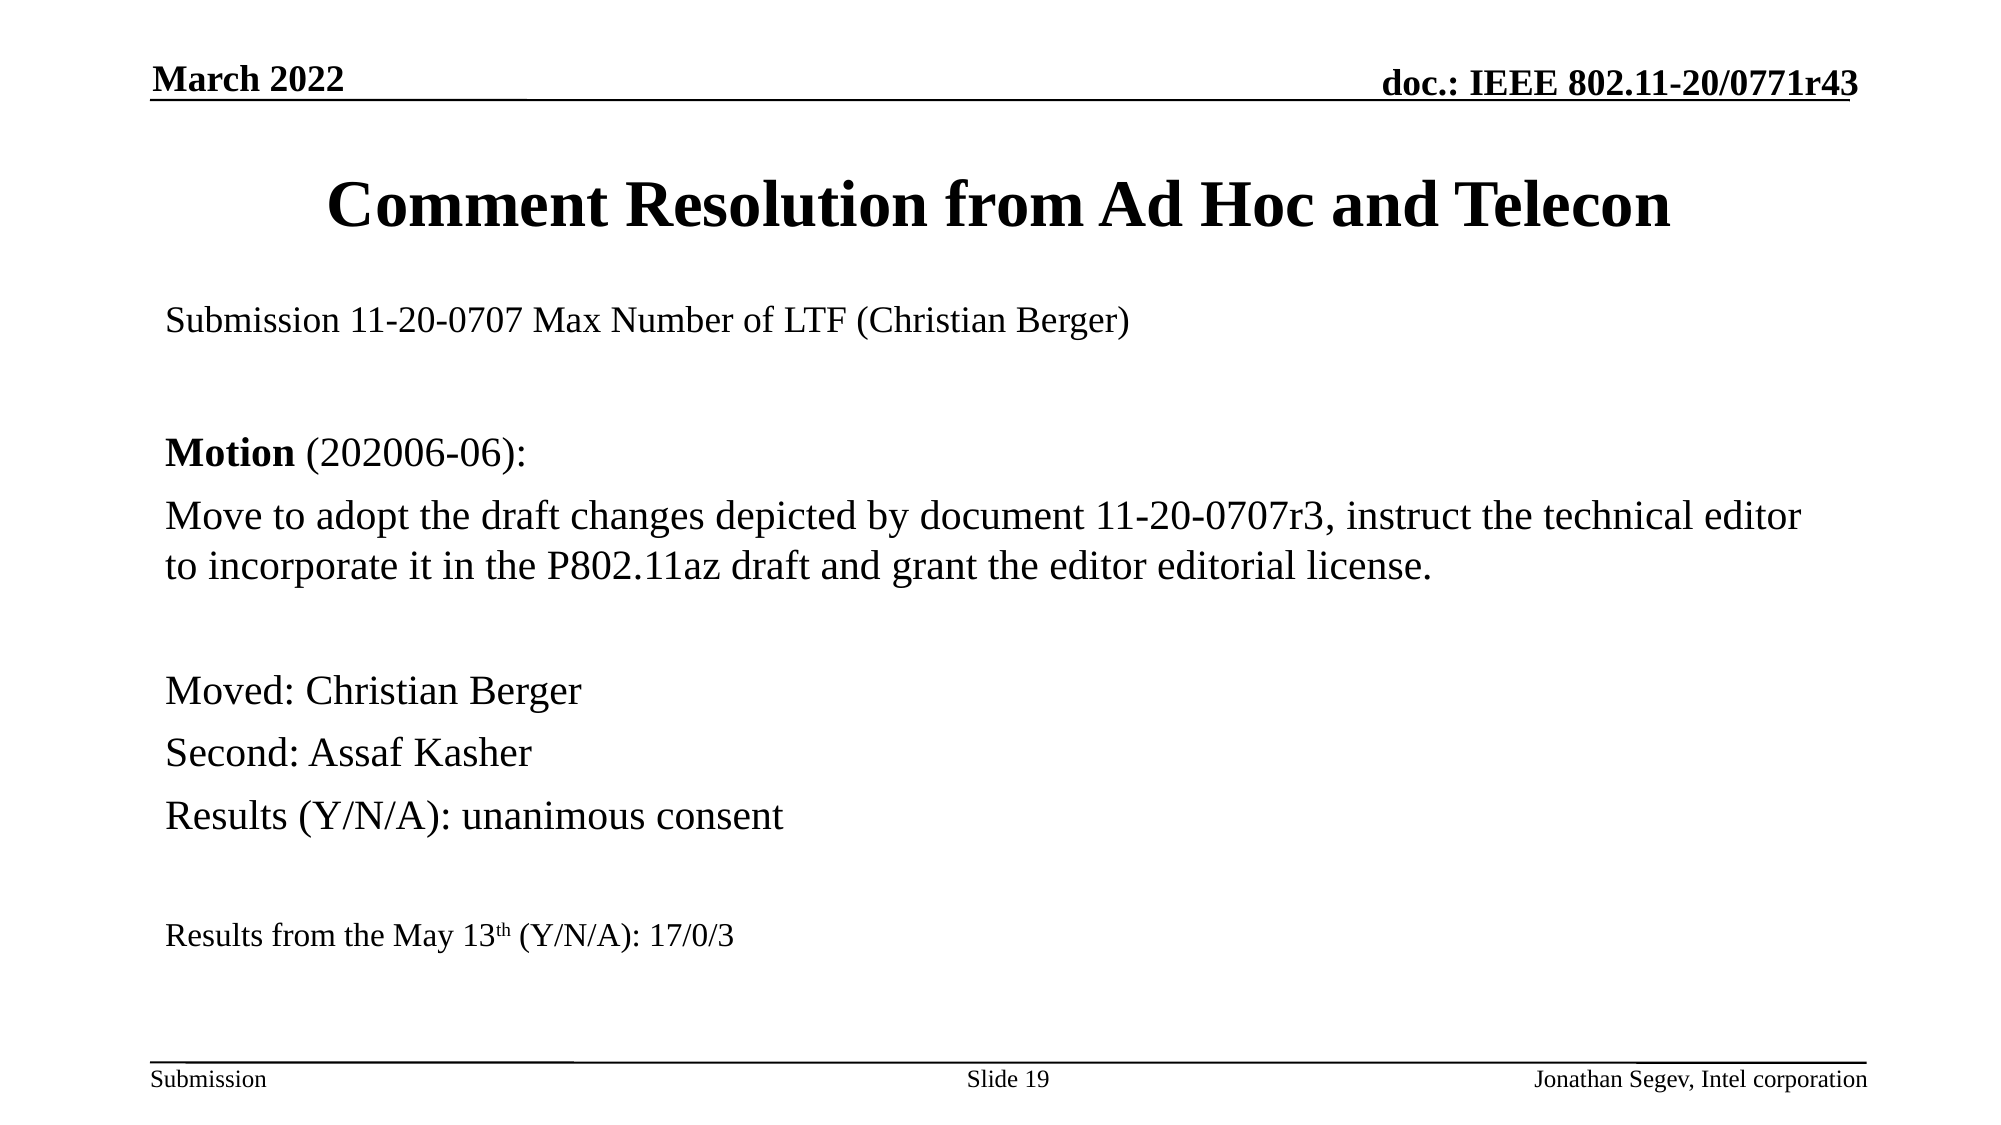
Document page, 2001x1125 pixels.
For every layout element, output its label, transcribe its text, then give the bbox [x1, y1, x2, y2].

slide_number Slide 19 [950, 1061, 1067, 1123]
title Comment Resolution from Ad Hoc and Telecon [149, 112, 1850, 286]
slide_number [152, 54, 563, 100]
list Submission 11-20-0707 Max Number of LTF (Christian Berger) Motion (202006-06): Move to adopt the draft changes depicted by document 11-20-0707r3, instruct the technical editor to incorporate it in the P802.11az draft and grant the editor editorial license. Moved: Christian Berger Second: Assaf Kasher Results (Y/N/A): unanimous consent Results from the May 13th (Y/N/A): 17/0/3 [149, 286, 1850, 1000]
footer Jonathan Segev, Intel corporation [1171, 1061, 1869, 1093]
